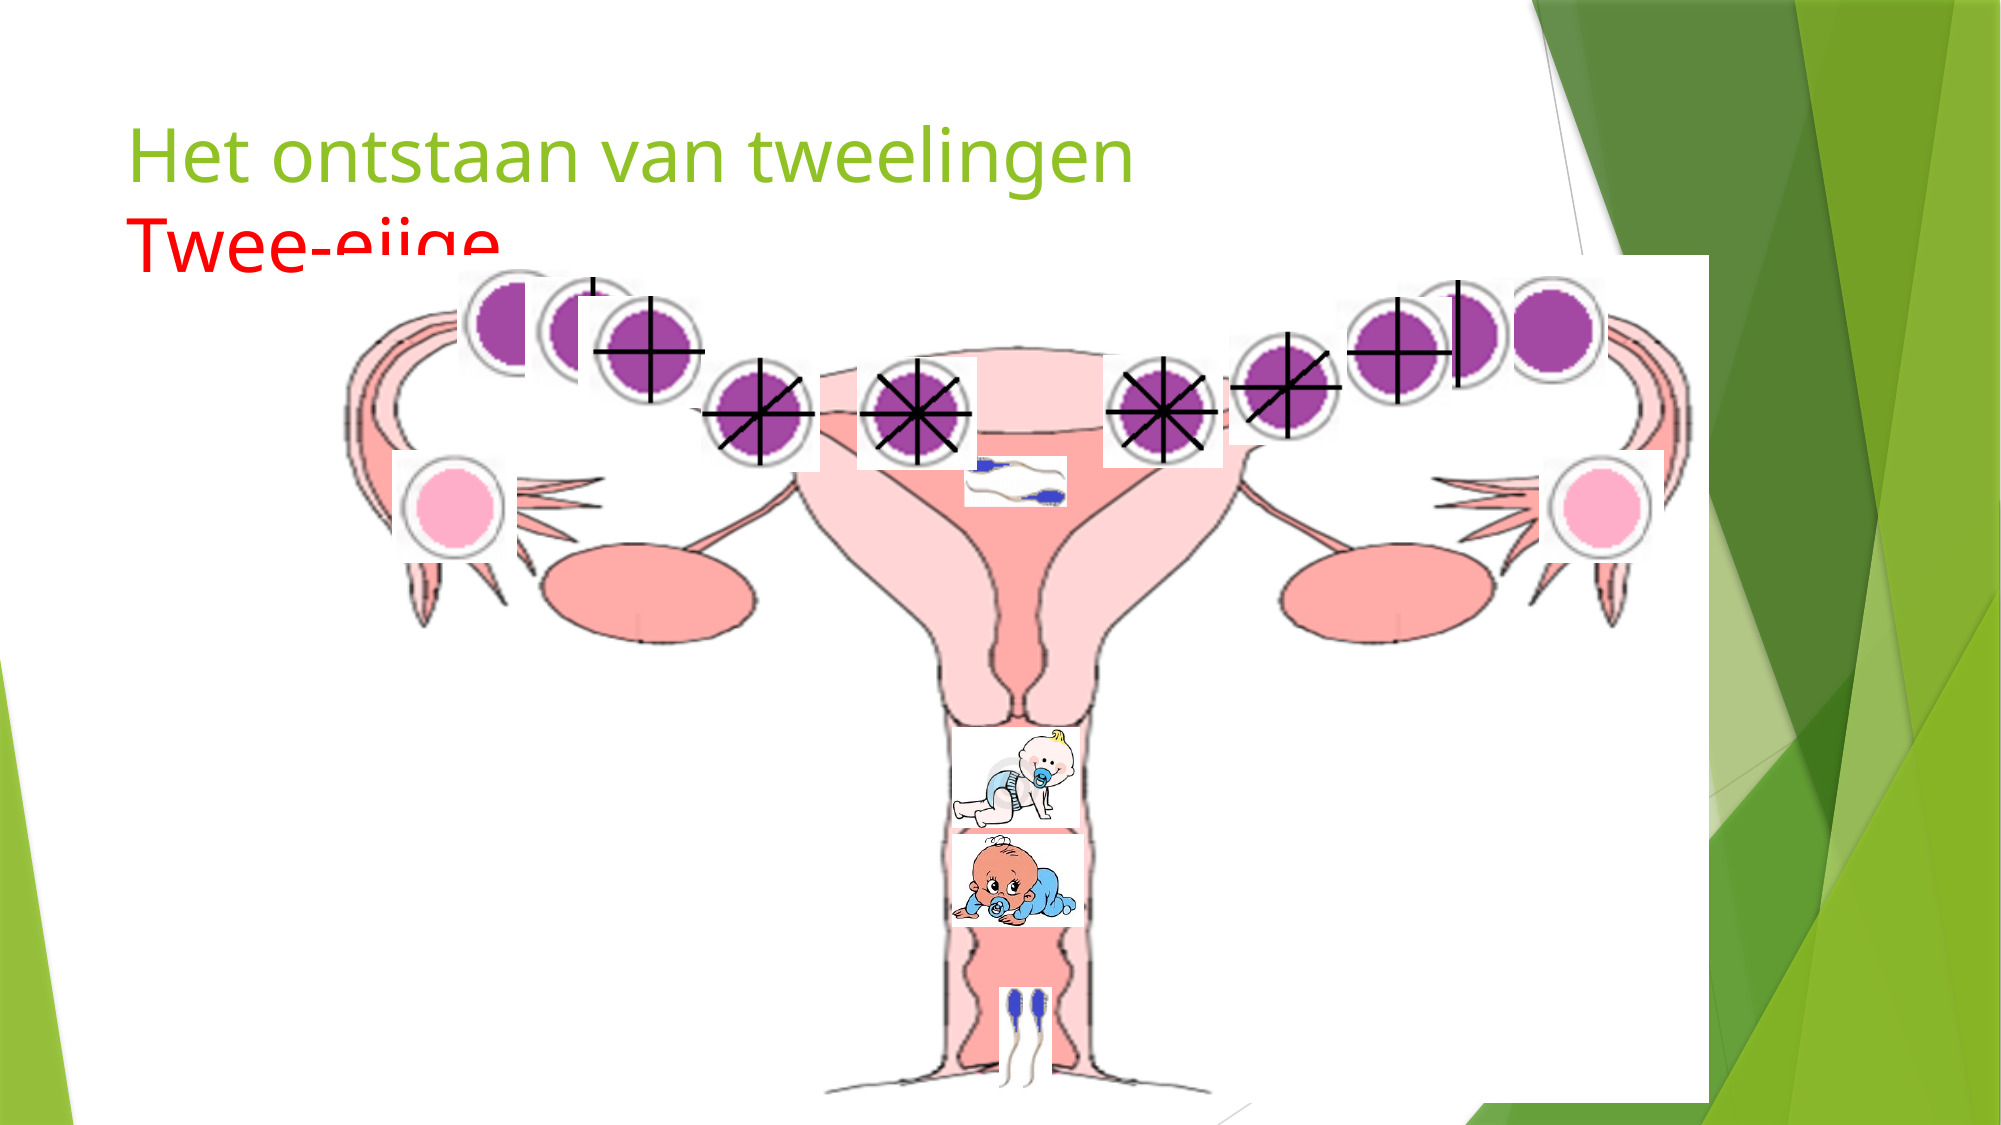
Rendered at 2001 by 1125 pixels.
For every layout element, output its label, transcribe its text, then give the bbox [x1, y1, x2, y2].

picture [302, 254, 1710, 1103]
title Het ontstaan van tweelingen Twee-eiige [111, 99, 1522, 317]
